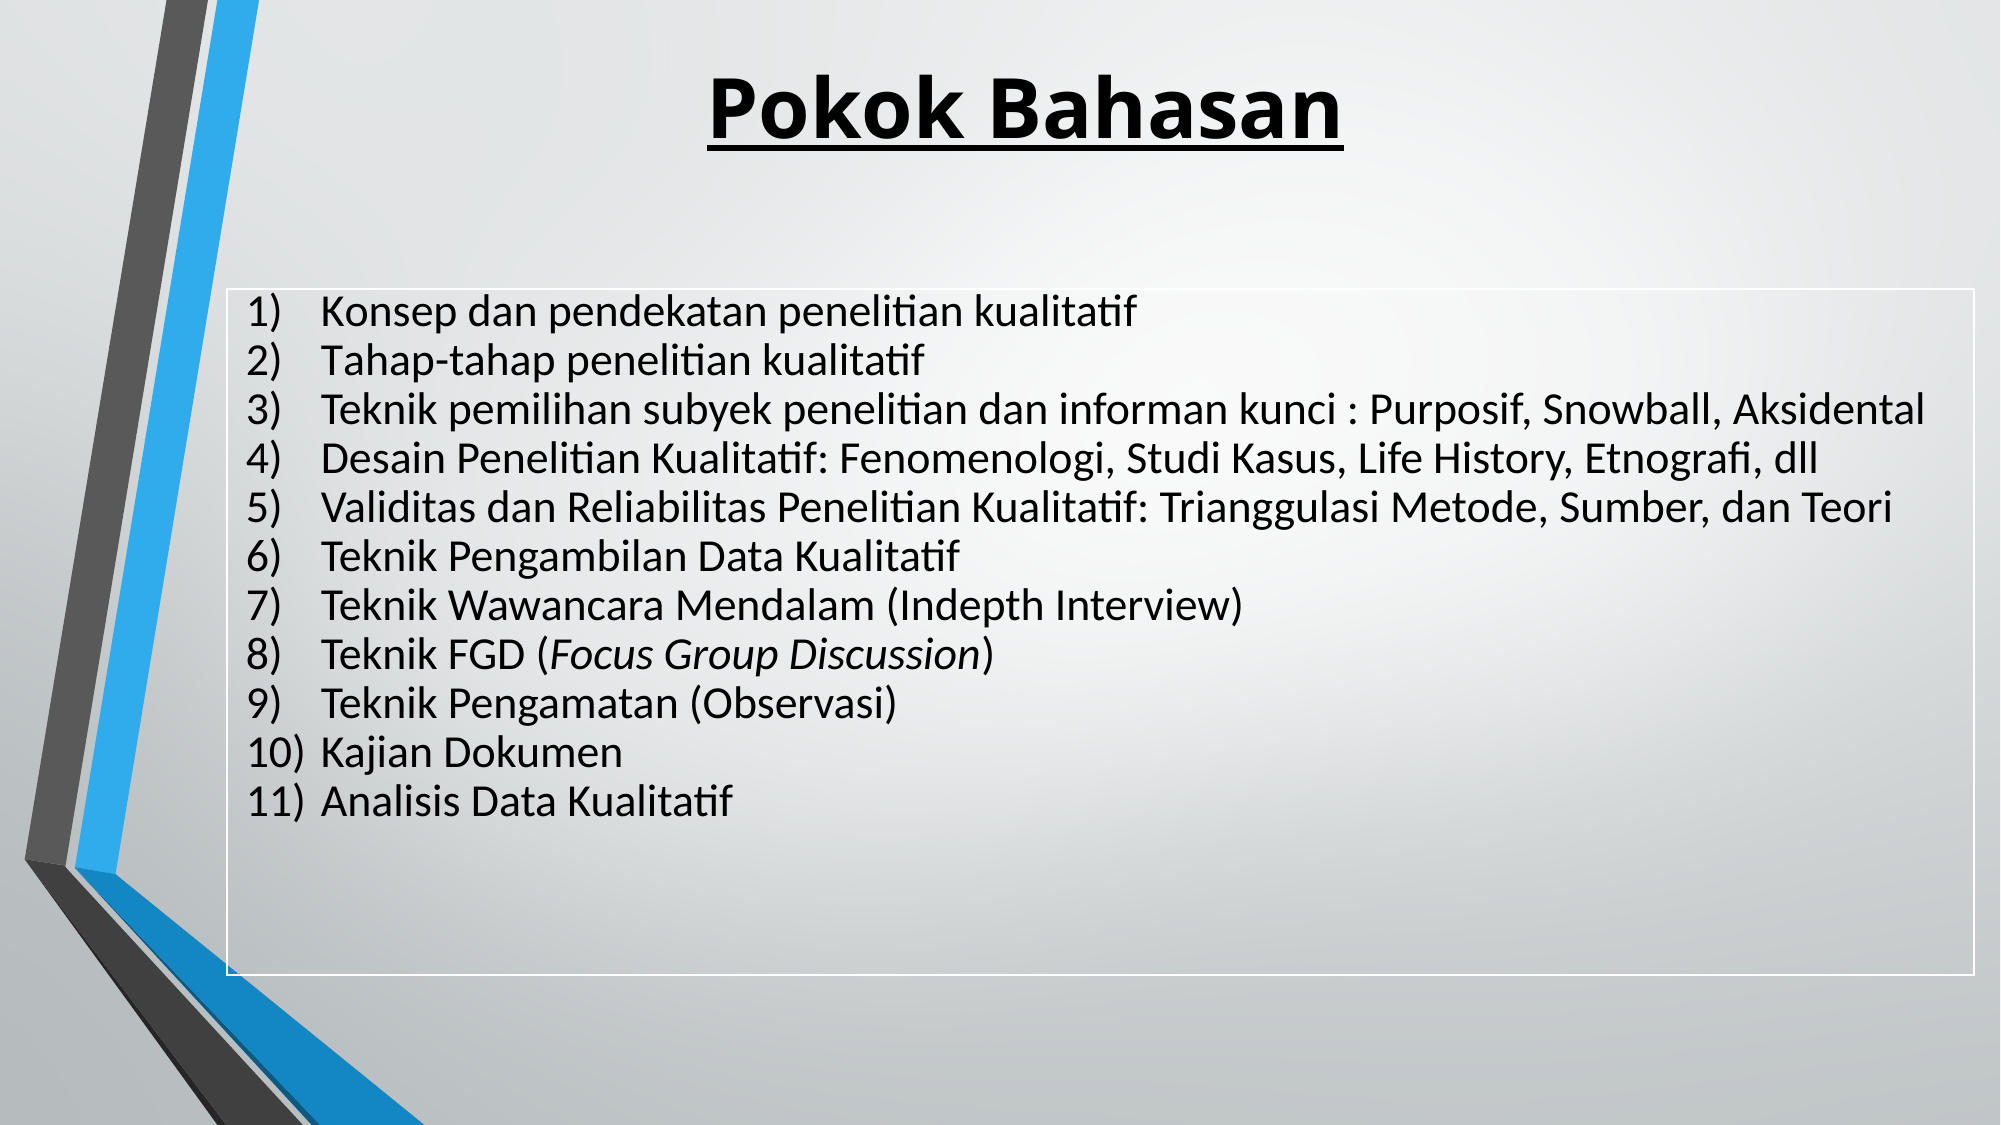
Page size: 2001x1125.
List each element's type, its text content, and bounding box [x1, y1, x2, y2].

title Pokok Bahasan [203, 30, 1848, 179]
table_header Konsep dan pendekatan penelitian kualitatif Tahap-tahap penelitian kualitatif Teknik pemilihan subyek penelitian dan informan kunci : Purposif, Snowball, Aksidental Desain Penelitian Kualitatif: Fenomenologi, Studi Kasus, Life History, Etnografi, dll Validitas dan Reliabilitas Penelitian Kualitatif: Trianggulasi Metode, Sumber, dan Teori Teknik Pengambilan Data Kualitatif Teknik Wawancara Mendalam (Indepth Interview) Teknik FGD (Focus Group Discussion) Teknik Pengamatan (Observasi) Kajian Dokumen Analisis Data Kualitatif [228, 290, 1973, 974]
